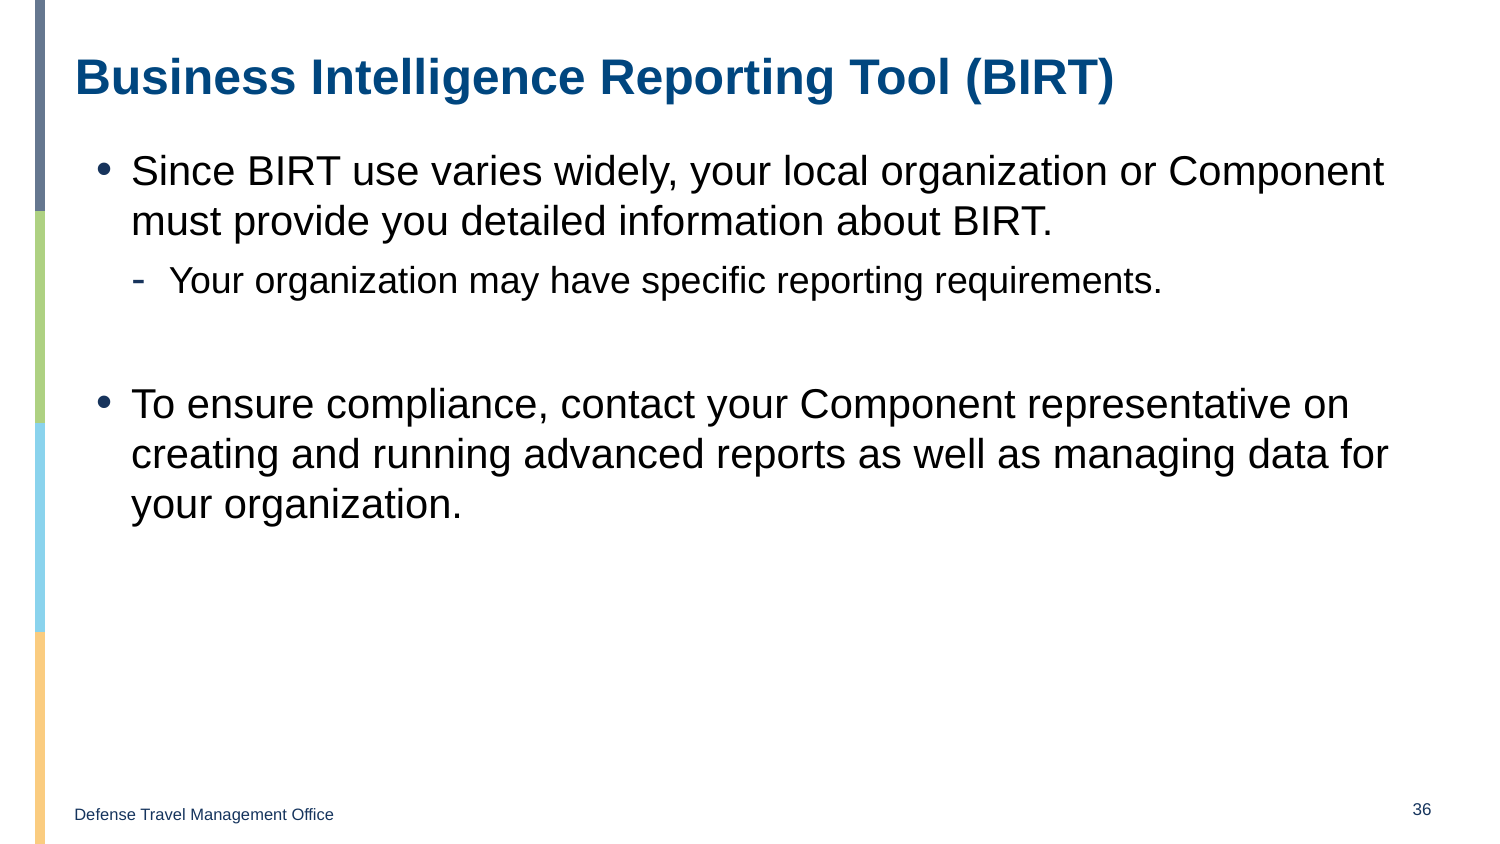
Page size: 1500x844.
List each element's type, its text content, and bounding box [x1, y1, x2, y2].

list Since BIRT use varies widely, your local organization or Component must provide you detailed information about BIRT. Your organization may have specific reporting requirements. To ensure compliance, contact your Component representative on creating and running advanced reports as well as managing data for your organization. [74, 143, 1445, 793]
title Business Intelligence Reporting Tool (BIRT) [74, 44, 1445, 127]
slide_number 36 [1400, 798, 1445, 828]
